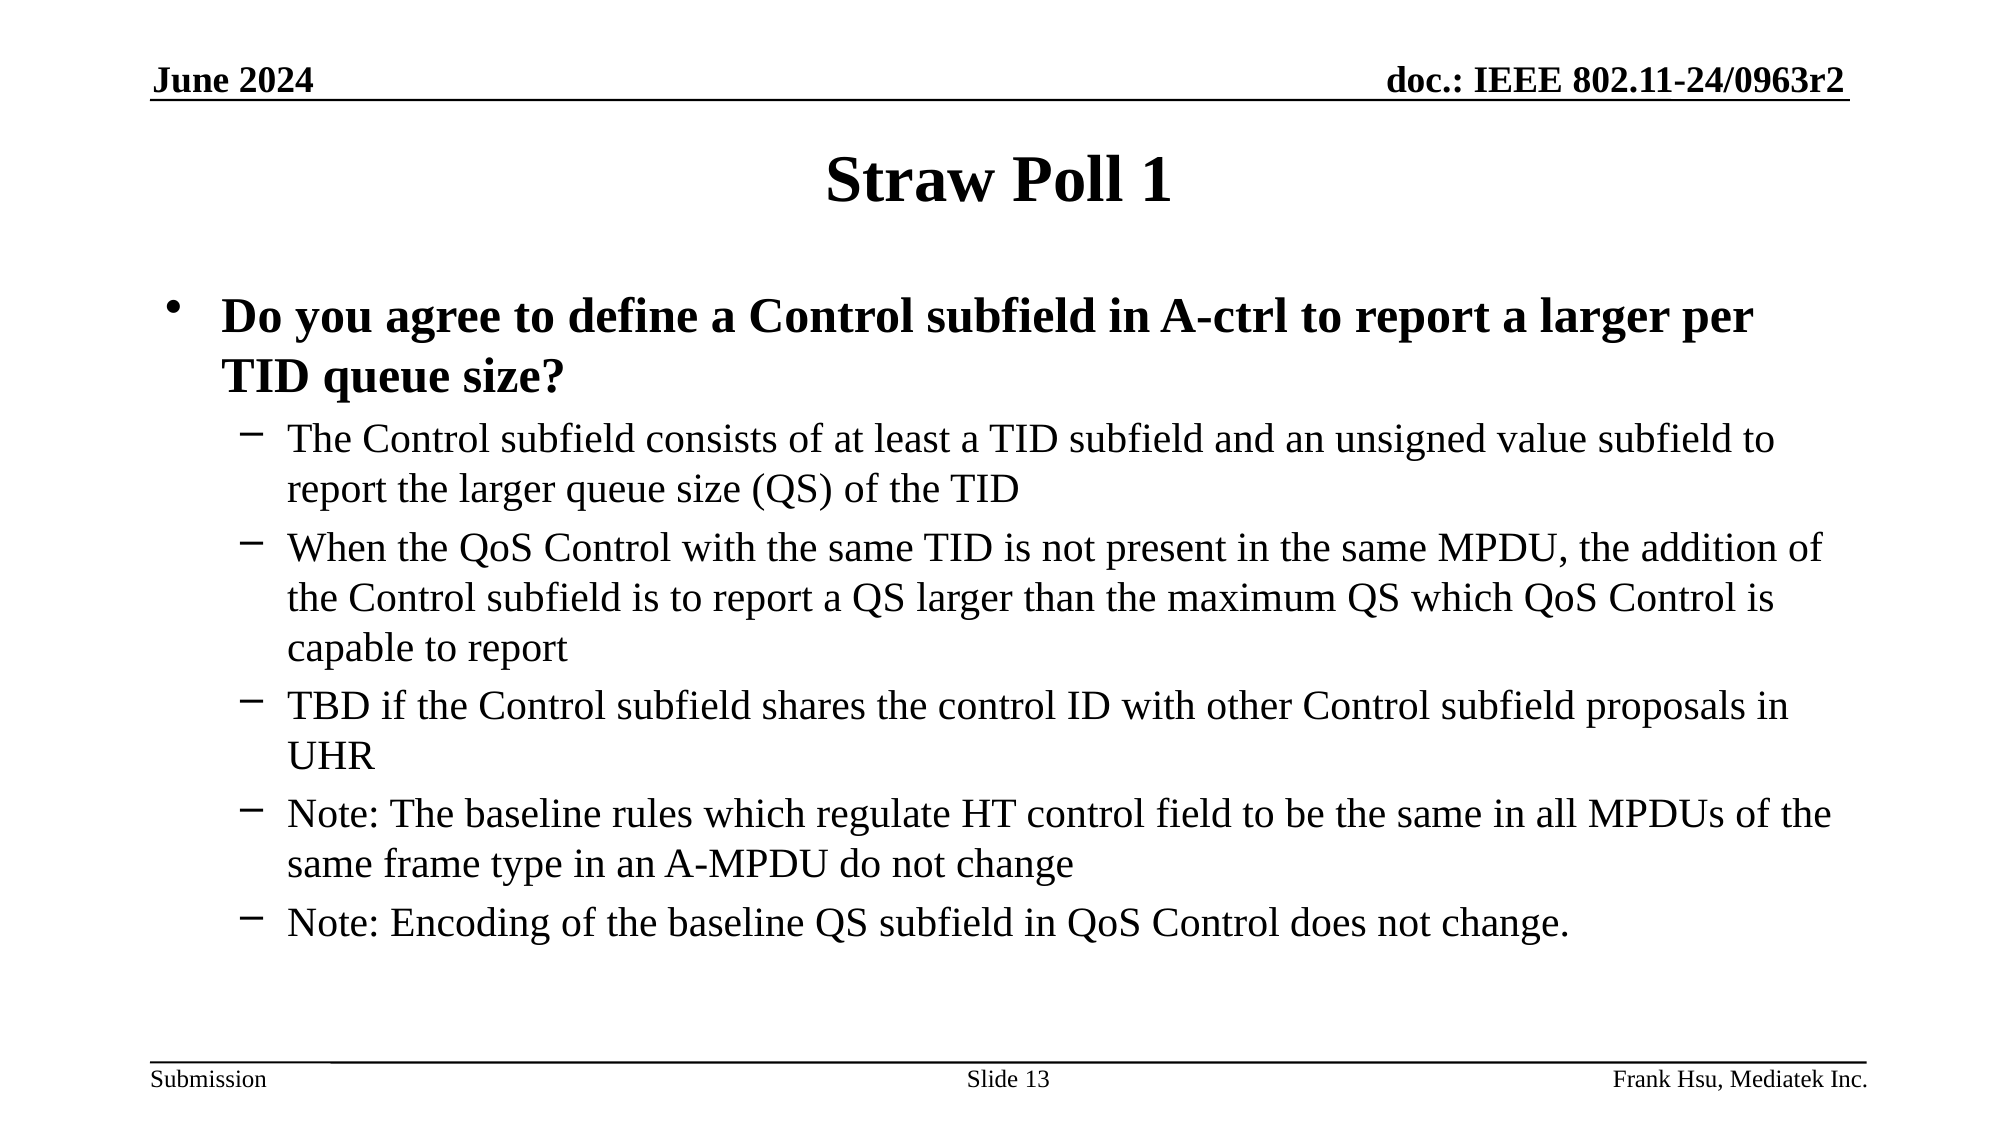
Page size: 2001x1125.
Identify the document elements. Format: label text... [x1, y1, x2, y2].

slide_number Slide 13 [964, 1061, 1053, 1093]
list Do you agree to define a Control subfield in A-ctrl to report a larger per TID queue size? The Control subfield consists of at least a TID subfield and an unsigned value subfield to report the larger queue size (QS) of the TID When the QoS Control with the same TID is not present in the same MPDU, the addition of the Control subfield is to report a QS larger than the maximum QS which QoS Control is capable to report TBD if the Control subfield shares the control ID with other Control subfield proposals in UHR Note: The baseline rules which regulate HT control field to be the same in all MPDUs of the same frame type in an A-MPDU do not change Note: Encoding of the baseline QS subfield in QoS Control does not change. [149, 274, 1851, 1001]
footer Frank Hsu, Mediatek Inc. [1603, 1061, 1869, 1093]
title Straw Poll 1 [149, 112, 1851, 238]
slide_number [152, 54, 316, 101]
